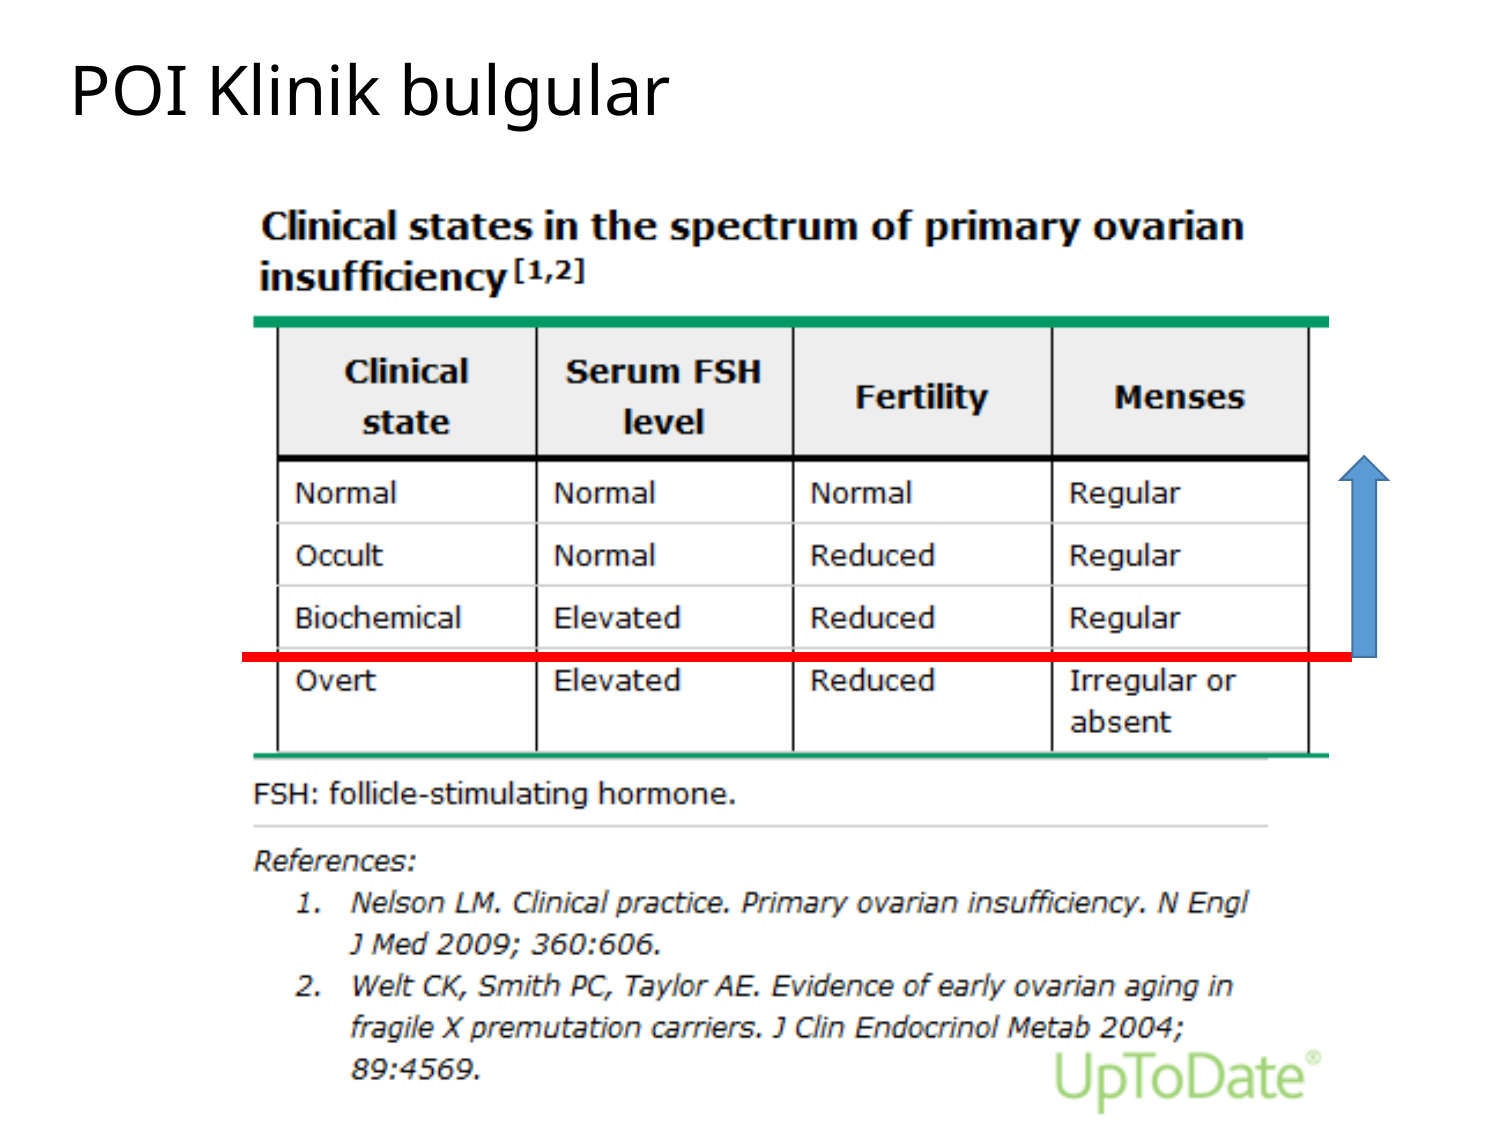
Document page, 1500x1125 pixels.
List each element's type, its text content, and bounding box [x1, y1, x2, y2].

text_box [1338, 454, 1391, 658]
picture [194, 164, 1329, 1124]
title POI Klinik bulgular [54, 0, 1405, 188]
